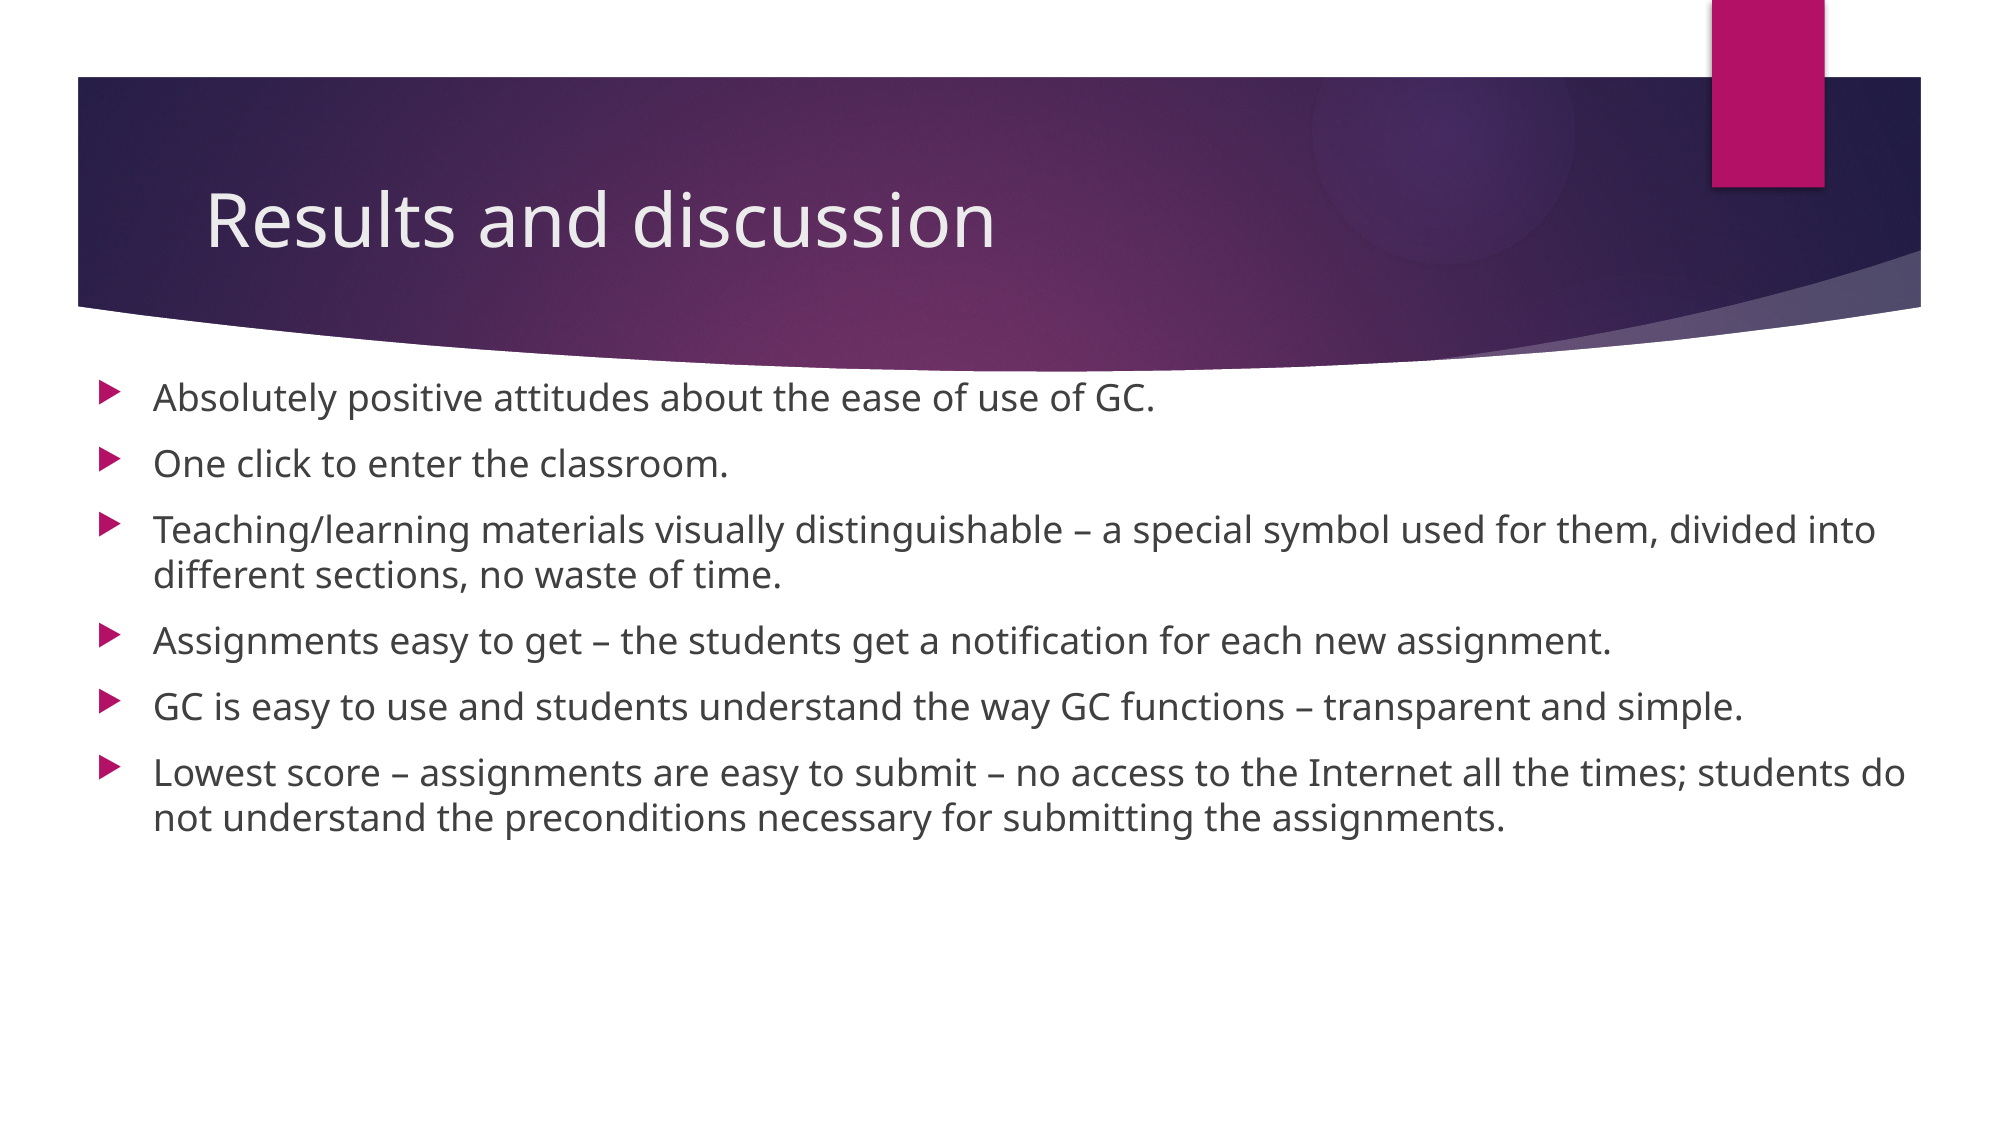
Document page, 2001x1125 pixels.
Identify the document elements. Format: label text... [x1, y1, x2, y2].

list Absolutely positive attitudes about the ease of use of GC. One click to enter the classroom. Teaching/learning materials visually distinguishable – a special symbol used for them, divided into different sections, no waste of time. Assignments easy to get – the students get a notification for each new assignment. GC is easy to use and students understand the way GC functions – transparent and simple. Lowest score – assignments are easy to submit – no access to the Internet all the times; students do not understand the preconditions necessary for submitting the assignments. [81, 366, 1924, 1072]
title Results and discussion [189, 159, 1627, 276]
